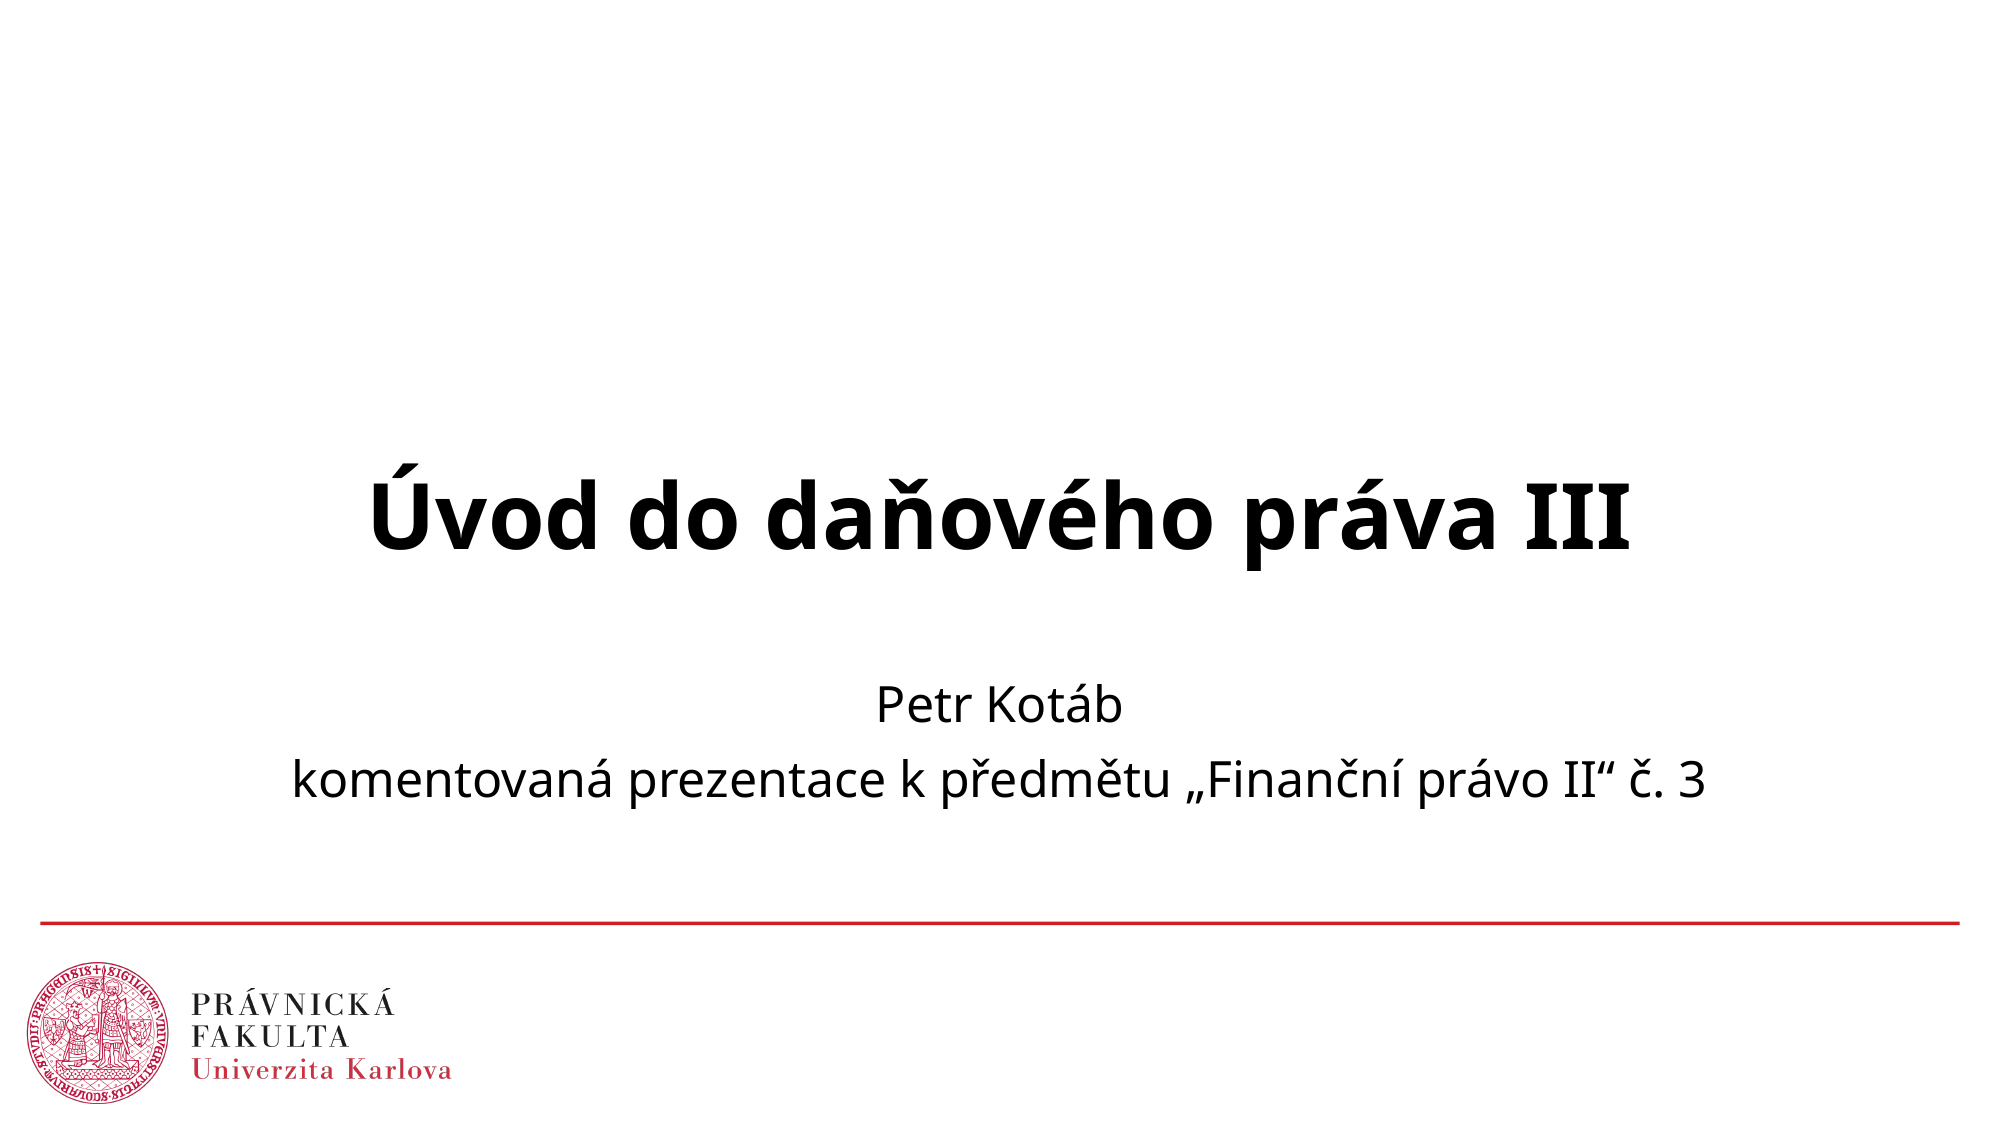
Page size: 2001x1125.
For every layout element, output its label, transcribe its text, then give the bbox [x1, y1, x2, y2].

title Úvod do daňového práva III [249, 184, 1750, 576]
subtitle Petr Kotáb komentovaná prezentace k předmětu „Finanční právo II“ č. 3 [249, 590, 1750, 863]
picture [26, 962, 452, 1104]
